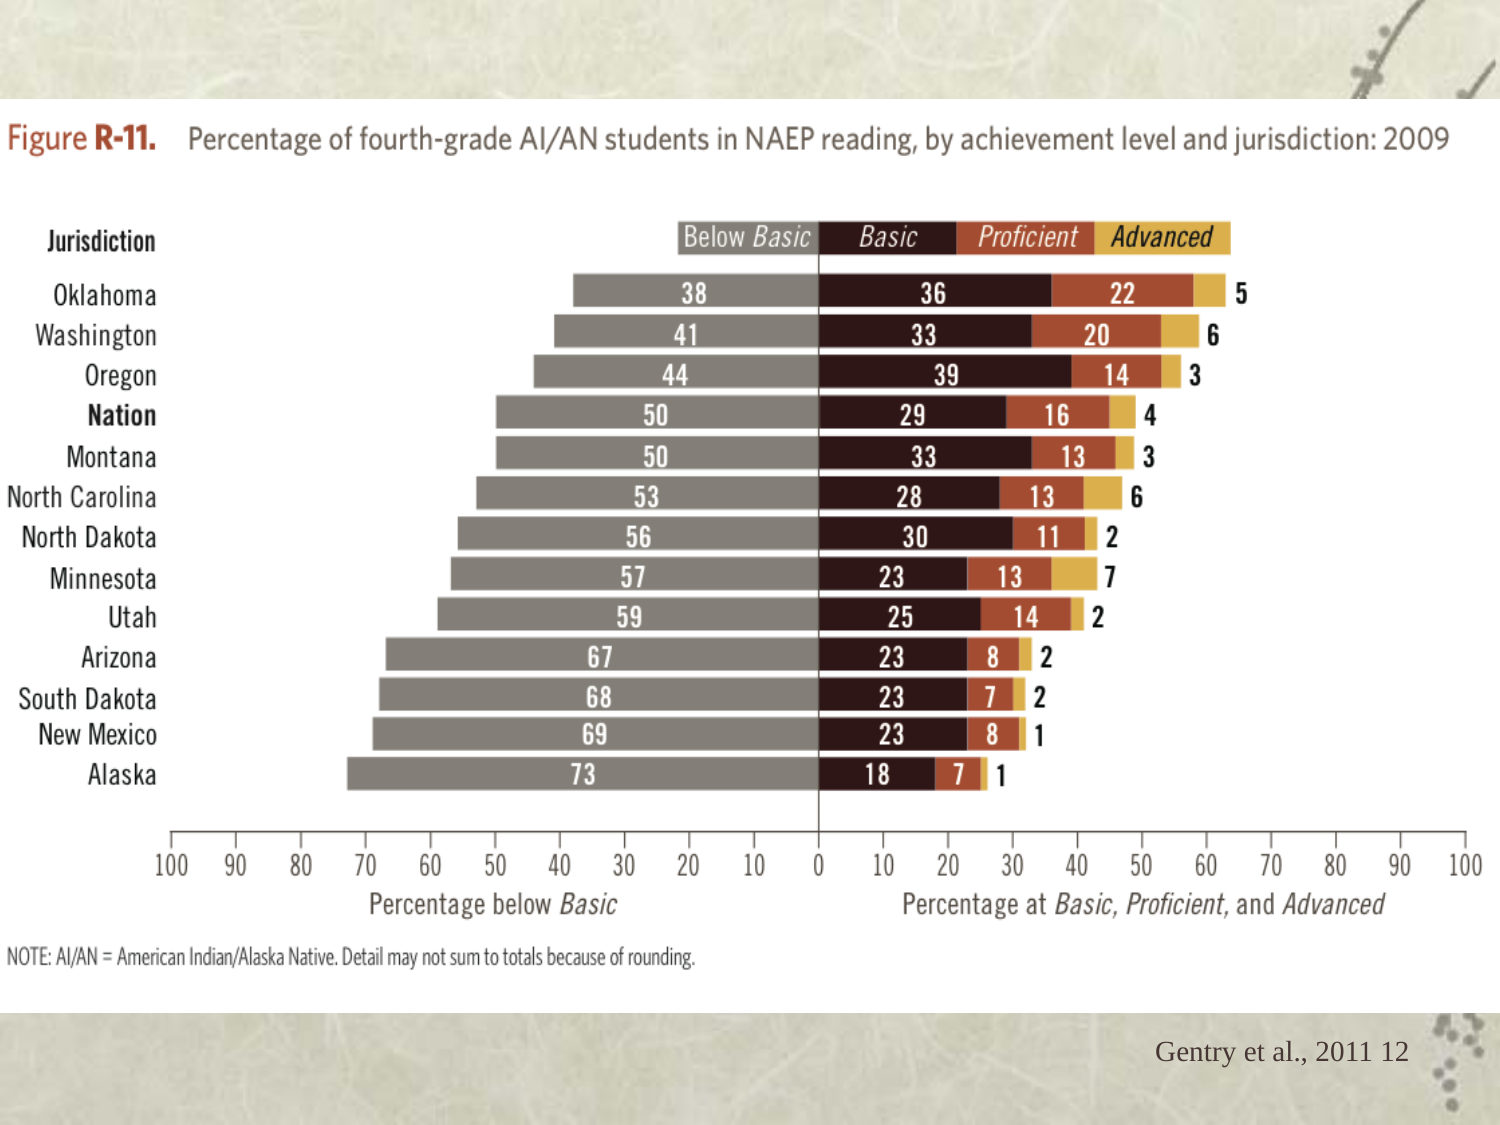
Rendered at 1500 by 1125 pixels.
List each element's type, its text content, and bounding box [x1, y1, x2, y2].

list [0, 99, 1500, 1013]
picture [0, 1013, 1500, 1125]
slide_number Gentry et al., 2011 12 [1074, 1024, 1426, 1101]
picture [0, 0, 1500, 99]
